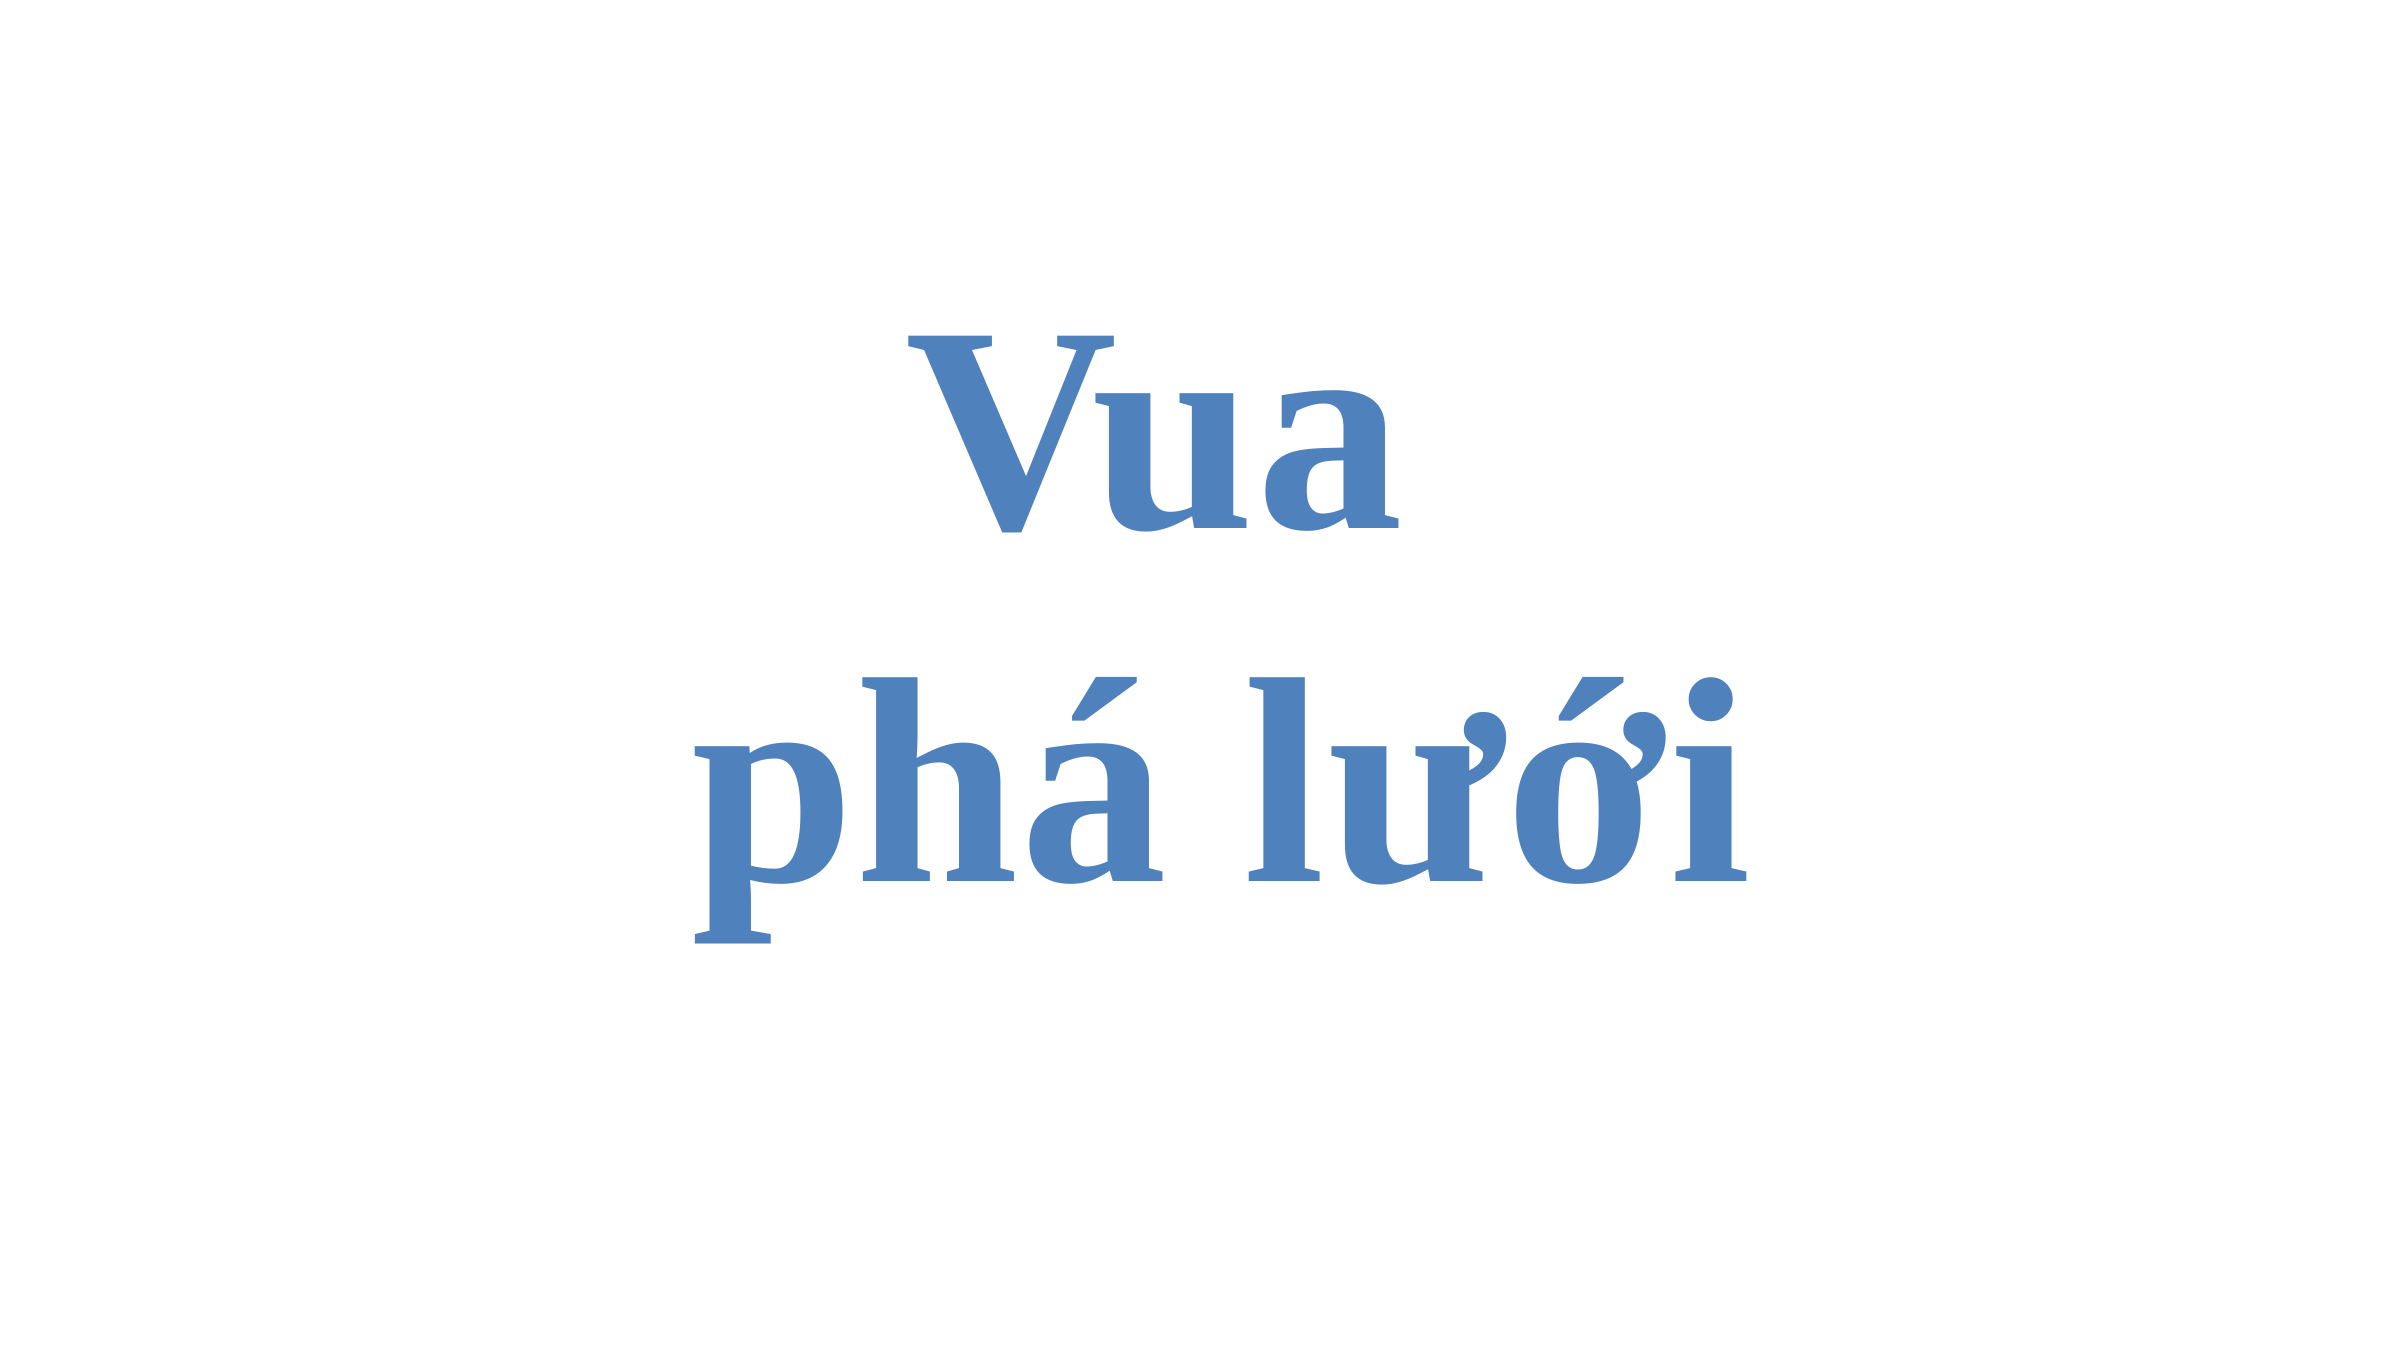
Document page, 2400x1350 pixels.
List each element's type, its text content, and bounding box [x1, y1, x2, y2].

text_box Vua phá lưới [591, 223, 1792, 952]
